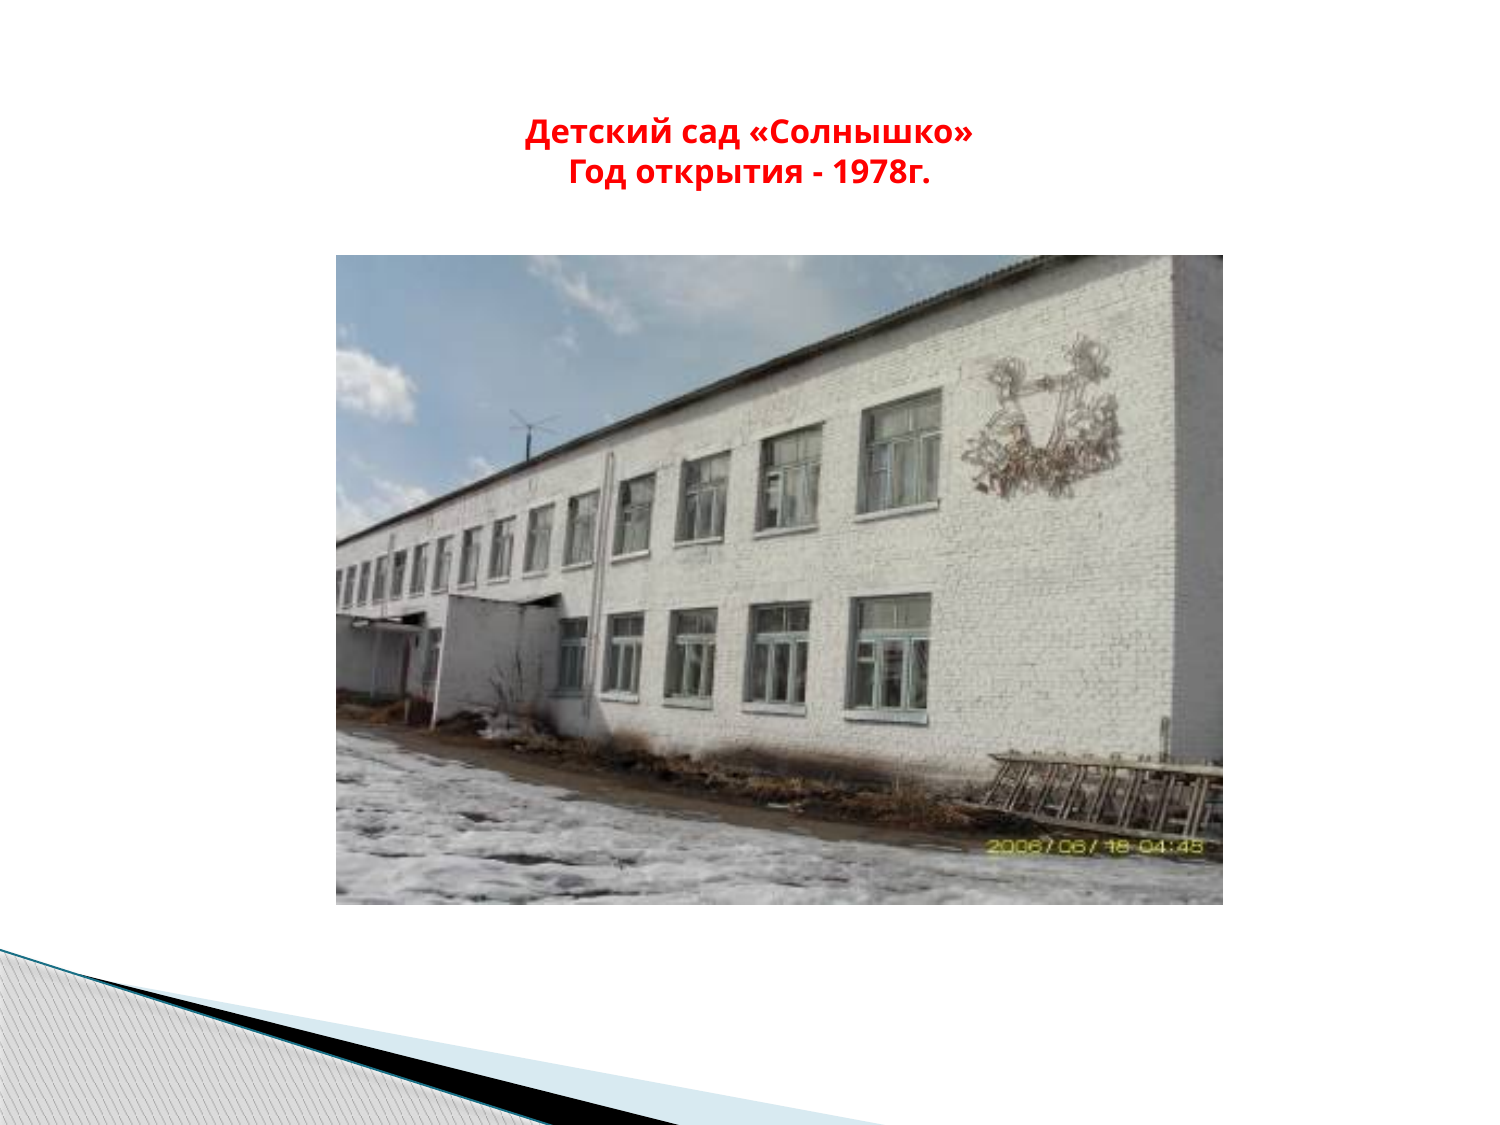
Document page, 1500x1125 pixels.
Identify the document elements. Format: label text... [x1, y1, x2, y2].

title Детский сад «Солнышко» Год открытия - 1978г. [75, 101, 1425, 290]
picture [336, 255, 1223, 906]
